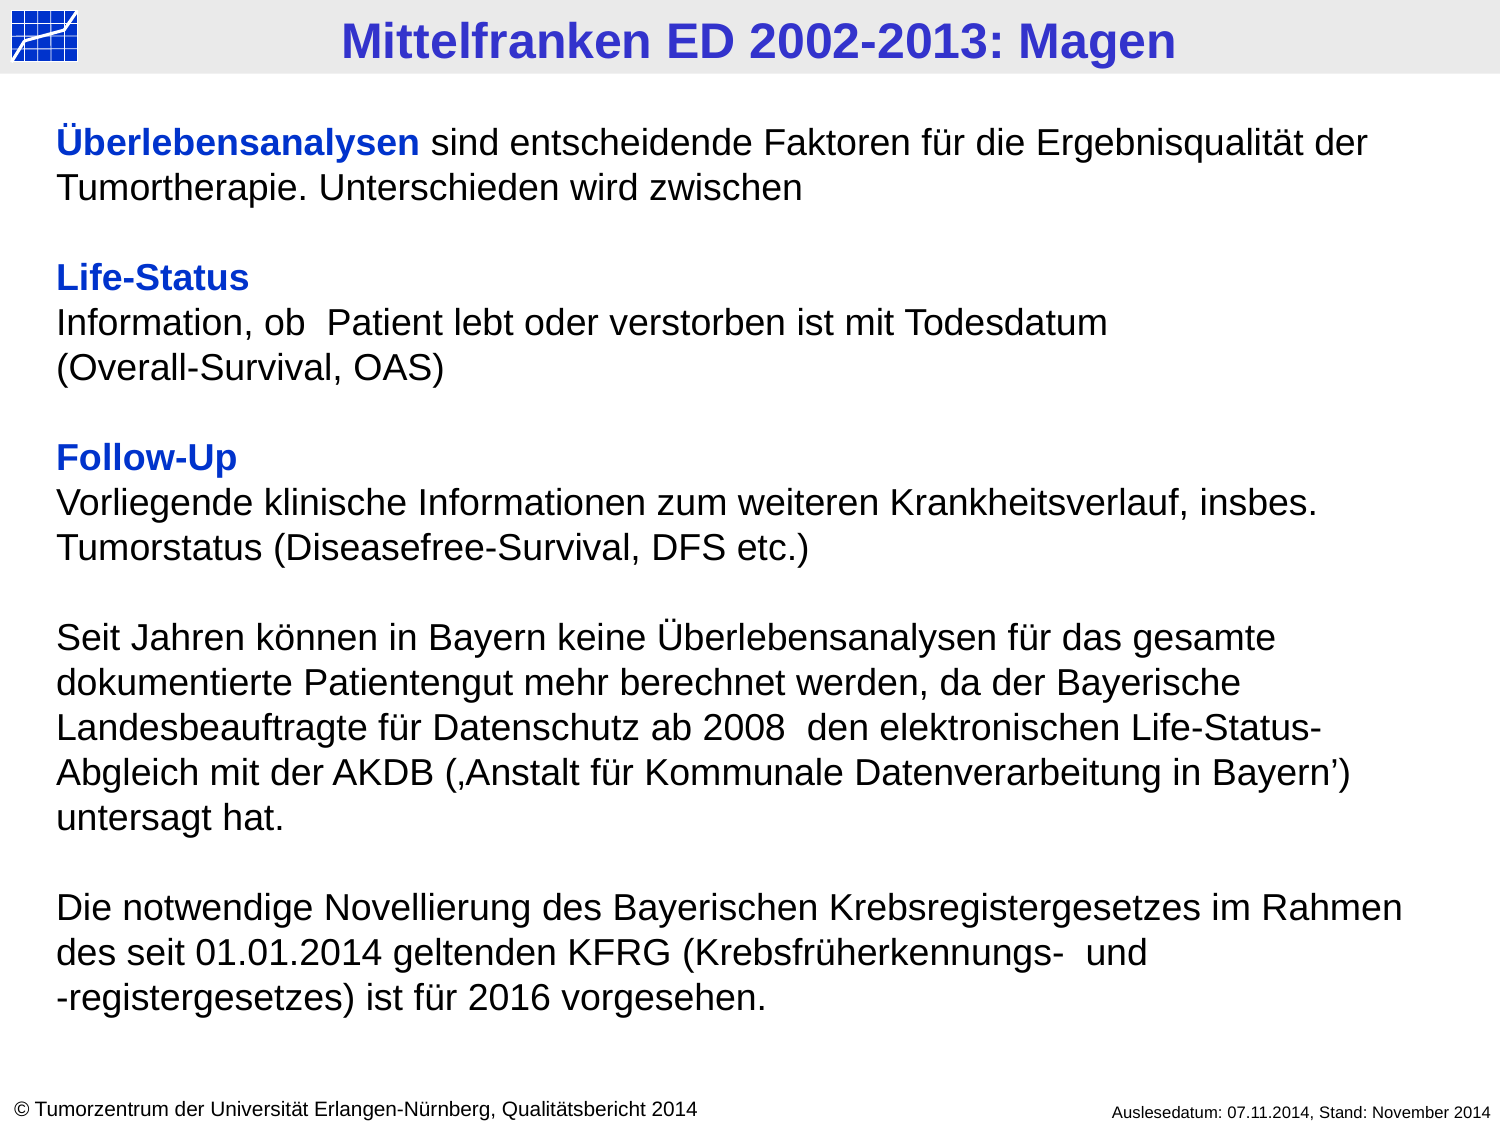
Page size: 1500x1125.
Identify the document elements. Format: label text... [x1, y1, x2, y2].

text_box Überlebensanalysen sind entscheidende Faktoren für die Ergebnisqualität der Tumortherapie. Unterschieden wird zwischen Life-Status Information, ob Patient lebt oder verstorben ist mit Todesdatum (Overall-Survival, OAS) Follow-Up Vorliegende klinische Informationen zum weiteren Krankheitsverlauf, insbes. Tumorstatus (Diseasefree-Survival, DFS etc.) Seit Jahren können in Bayern keine Überlebensanalysen für das gesamte dokumentierte Patientengut mehr berechnet werden, da der Bayerische Landesbeauftragte für Datenschutz ab 2008 den elektronischen Life-Status-Abgleich mit der AKDB (‚Anstalt für Kommunale Datenverarbeitung in Bayern’) untersagt hat. Die notwendige Novellierung des Bayerischen Krebsregistergesetzes im Rahmen des seit 01.01.2014 geltenden KFRG (Krebsfrüherkennungs- und -registergesetzes) ist für 2016 vorgesehen. [41, 111, 1471, 1026]
